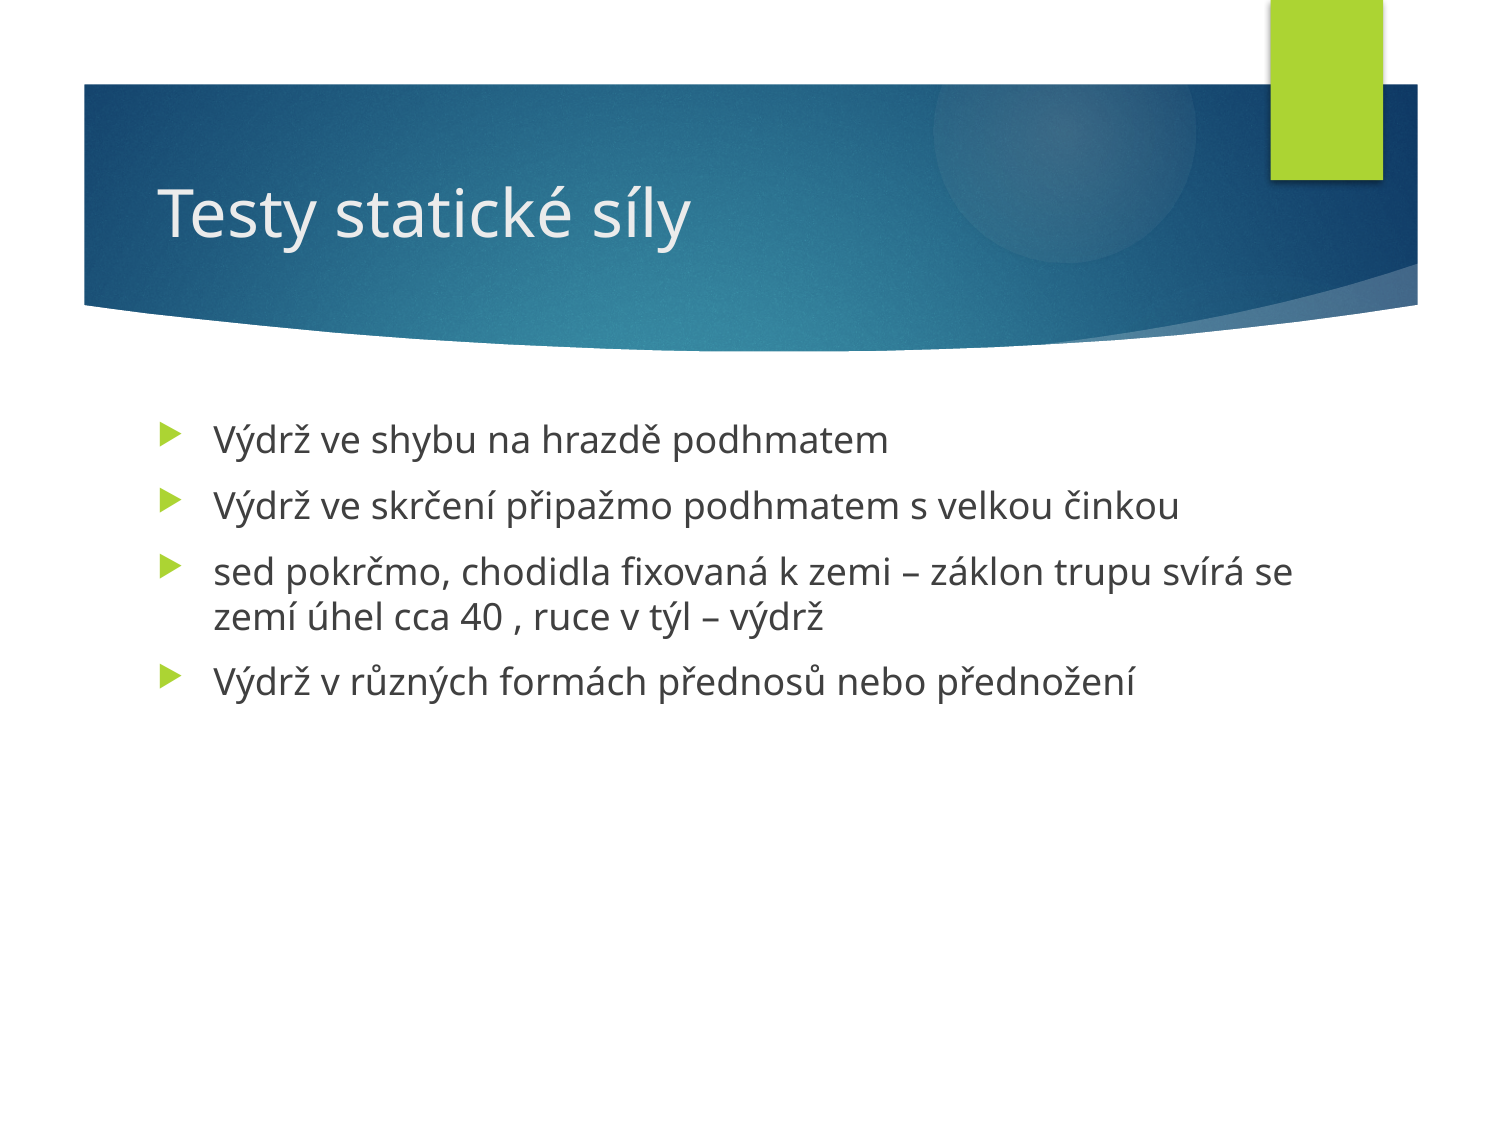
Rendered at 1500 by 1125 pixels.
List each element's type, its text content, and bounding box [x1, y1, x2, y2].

list Výdrž ve shybu na hrazdě podhmatem Výdrž ve skrčení připažmo podhmatem s velkou činkou sed pokrčmo, chodidla fixovaná k zemi – záklon trupu svírá se zemí úhel cca 40 , ruce v týl – výdrž Výdrž v různých formách přednosů nebo přednožení [142, 408, 1341, 988]
title Testy statické síly [142, 152, 1183, 269]
